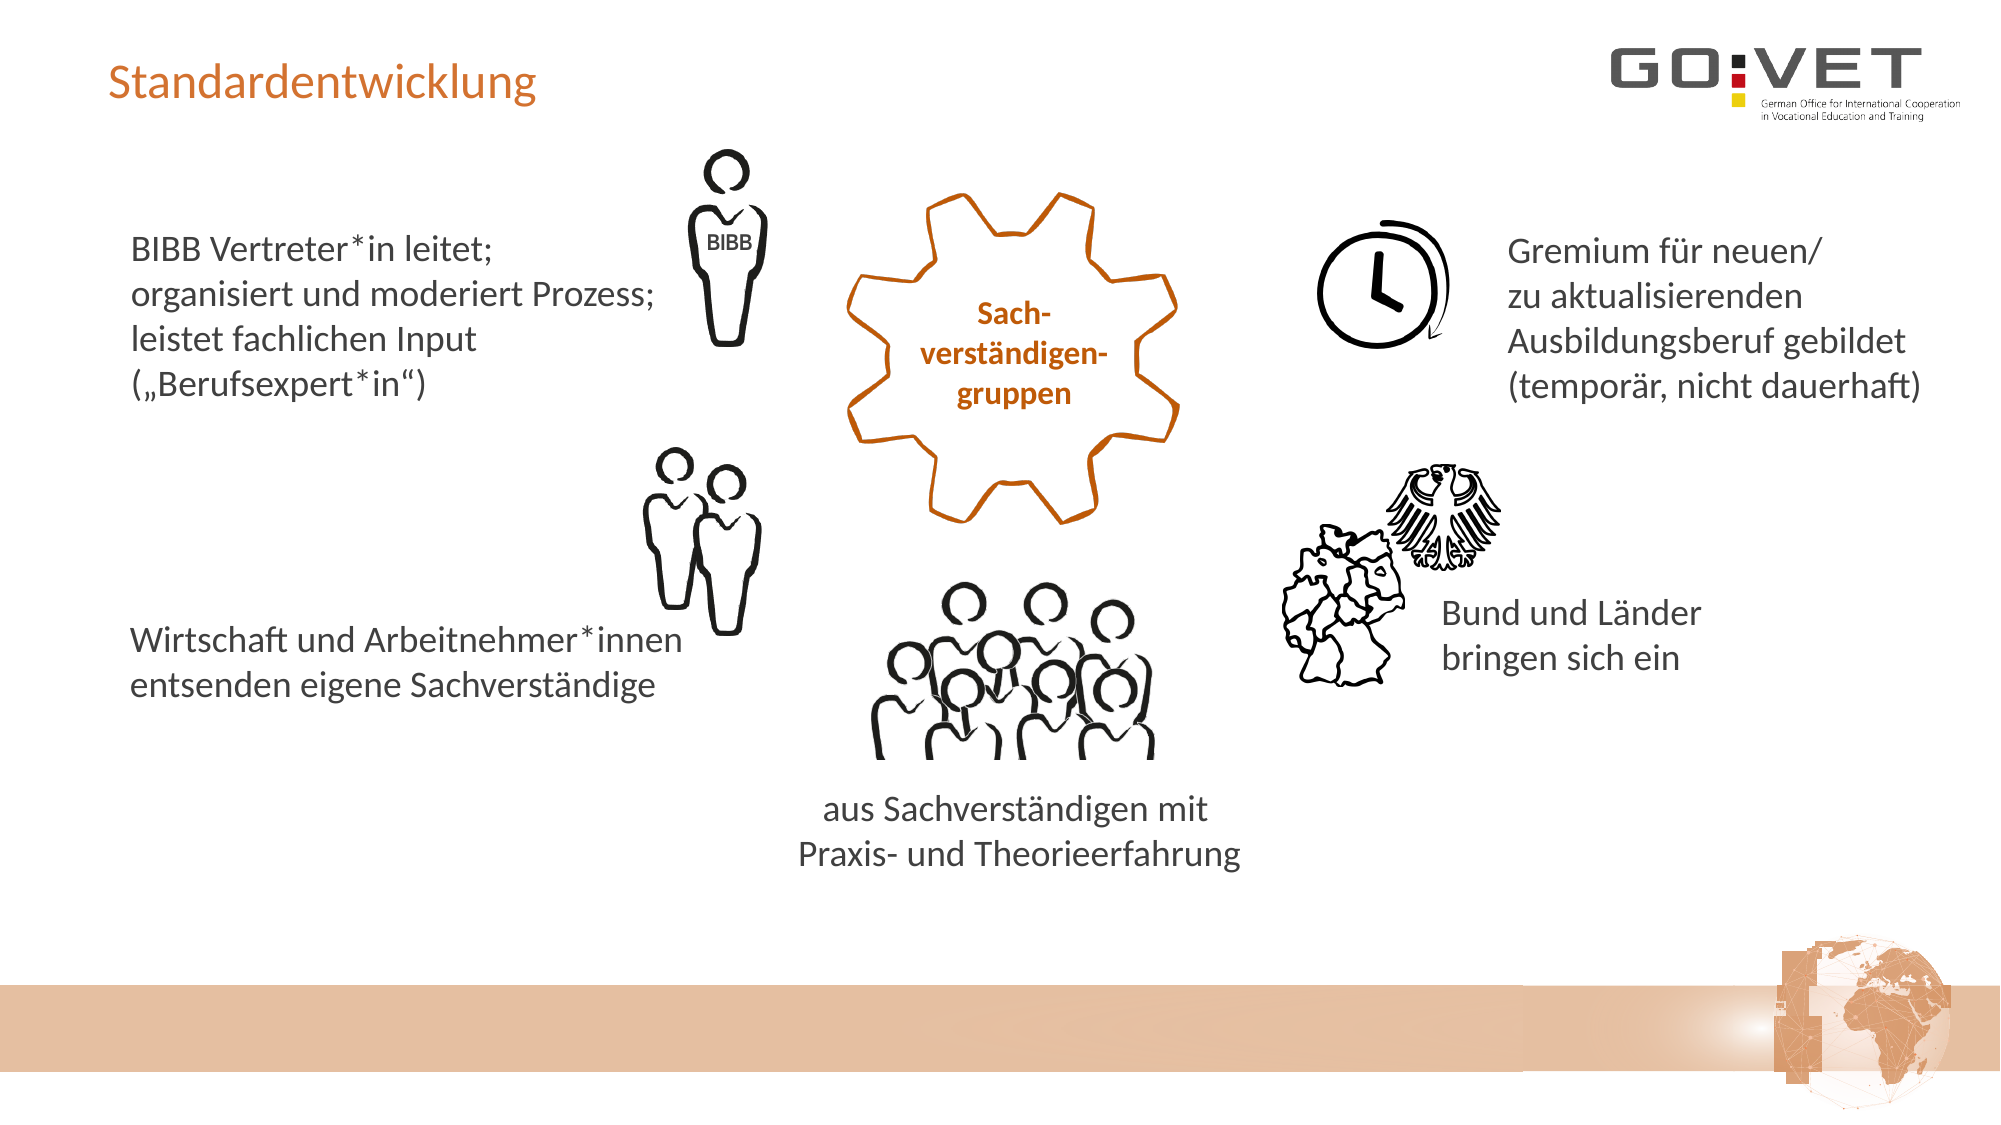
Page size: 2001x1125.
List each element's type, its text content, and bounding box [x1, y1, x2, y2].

text_box BIBB Vertreter*in leitet; organisiert und moderiert Prozess; leistet fachlichen Input („Berufsexpert*in“) [116, 216, 845, 412]
picture [1316, 220, 1451, 349]
text_box Gremium für neuen/ zu aktualisierenden Ausbildungsberuf gebildet (temporär, nicht dauerhaft) [1492, 218, 2000, 414]
text_box Bund und Länder bringen sich ein [1426, 580, 1925, 686]
picture [871, 581, 1155, 861]
picture [642, 447, 762, 636]
text_box Wirtschaft und Arbeitnehmer*innen entsenden eigene Sachverständige [115, 607, 718, 713]
picture [846, 192, 1180, 525]
picture [1282, 464, 1501, 687]
text_box aus Sachverständigen mit Praxis- und Theorieerfahrung [666, 776, 1373, 882]
title Standardentwicklung [108, 48, 1585, 122]
picture [1611, 48, 1960, 122]
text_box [687, 149, 772, 347]
